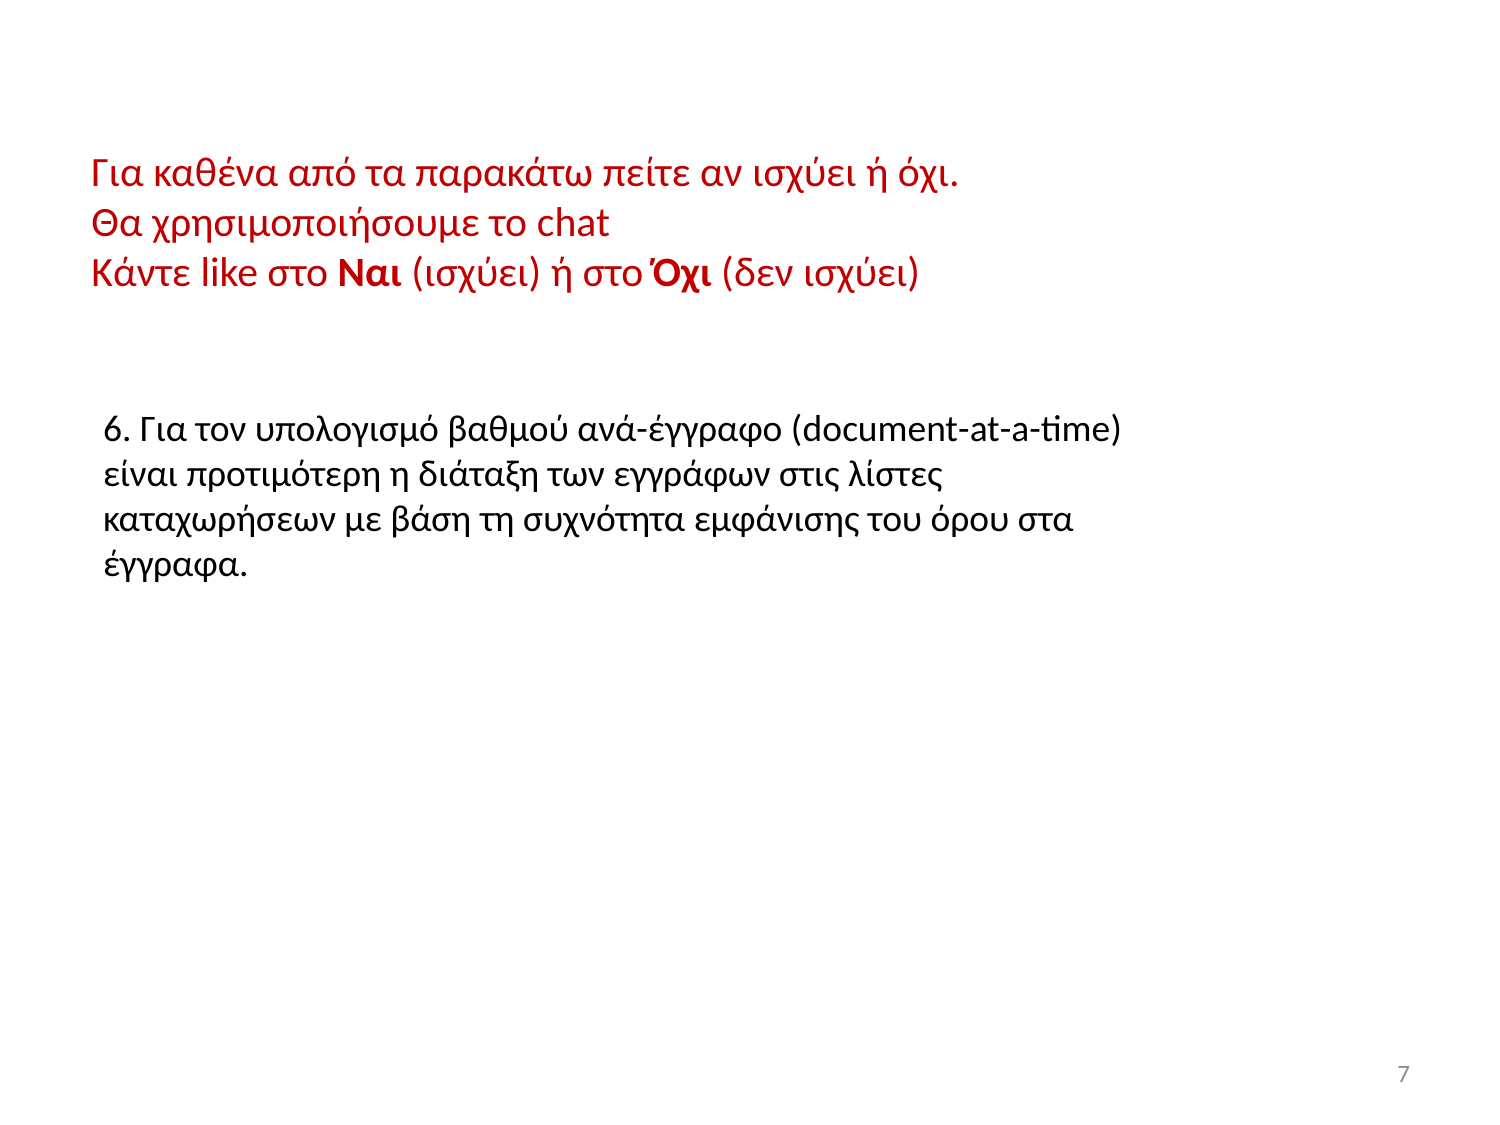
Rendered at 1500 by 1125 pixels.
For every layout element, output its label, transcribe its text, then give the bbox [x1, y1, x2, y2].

text_box 6. Για τον υπολογισμό βαθμού ανά-έγγραφο (document-at-a-time) είναι προτιμότερη η διάταξη των εγγράφων στις λίστες καταχωρήσεων με βάση τη συχνότητα εμφάνισης του όρου στα έγγραφα. [88, 397, 1176, 637]
text_box Για καθένα από τα παρακάτω πείτε αν ισχύει ή όχι. Θα χρησιμοποιήσουμε το chat Κάντε like στο Ναι (ισχύει) ή στο Όχι (δεν ισχύει) [76, 137, 1341, 303]
slide_number 7 [1074, 1042, 1425, 1103]
